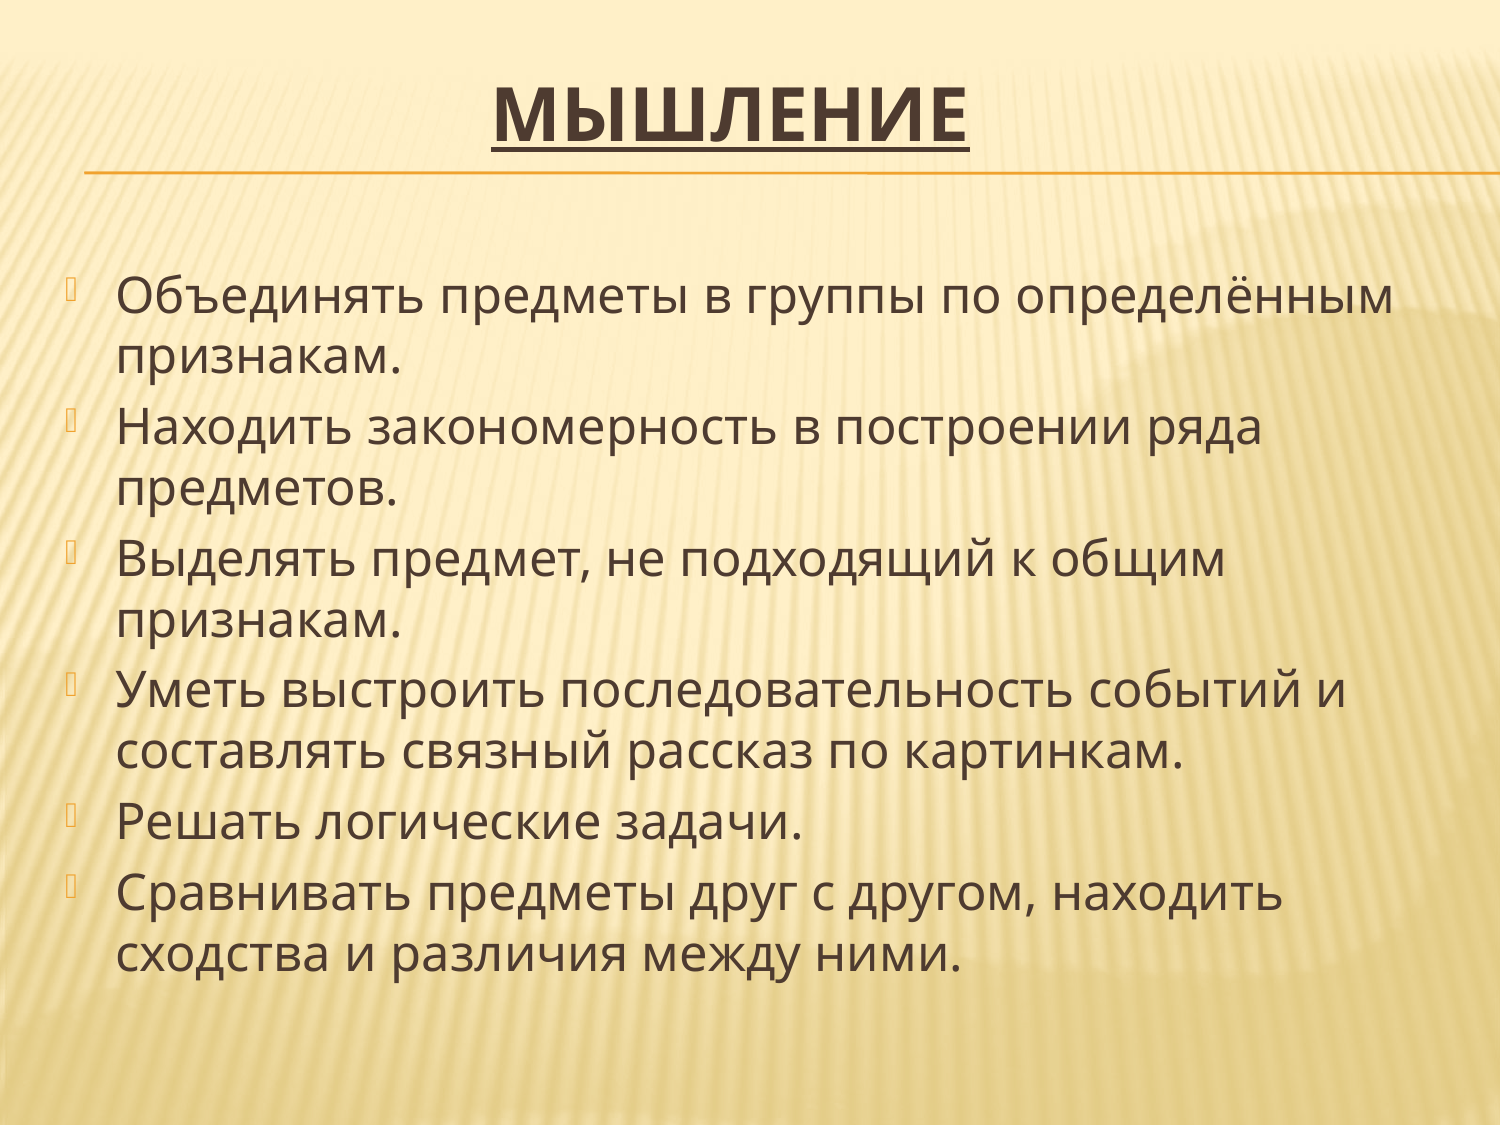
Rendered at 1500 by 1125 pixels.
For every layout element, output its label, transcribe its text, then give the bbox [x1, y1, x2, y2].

title Мышление [17, 42, 1443, 181]
list Объединять предметы в группы по определённым признакам. Находить закономерность в построении ряда предметов. Выделять предмет, не подходящий к общим признакам. Уметь выстроить последовательность событий и составлять связный рассказ по картинкам. Решать логические задачи. Сравнивать предметы друг с другом, находить сходства и различия между ними. [49, 254, 1476, 998]
